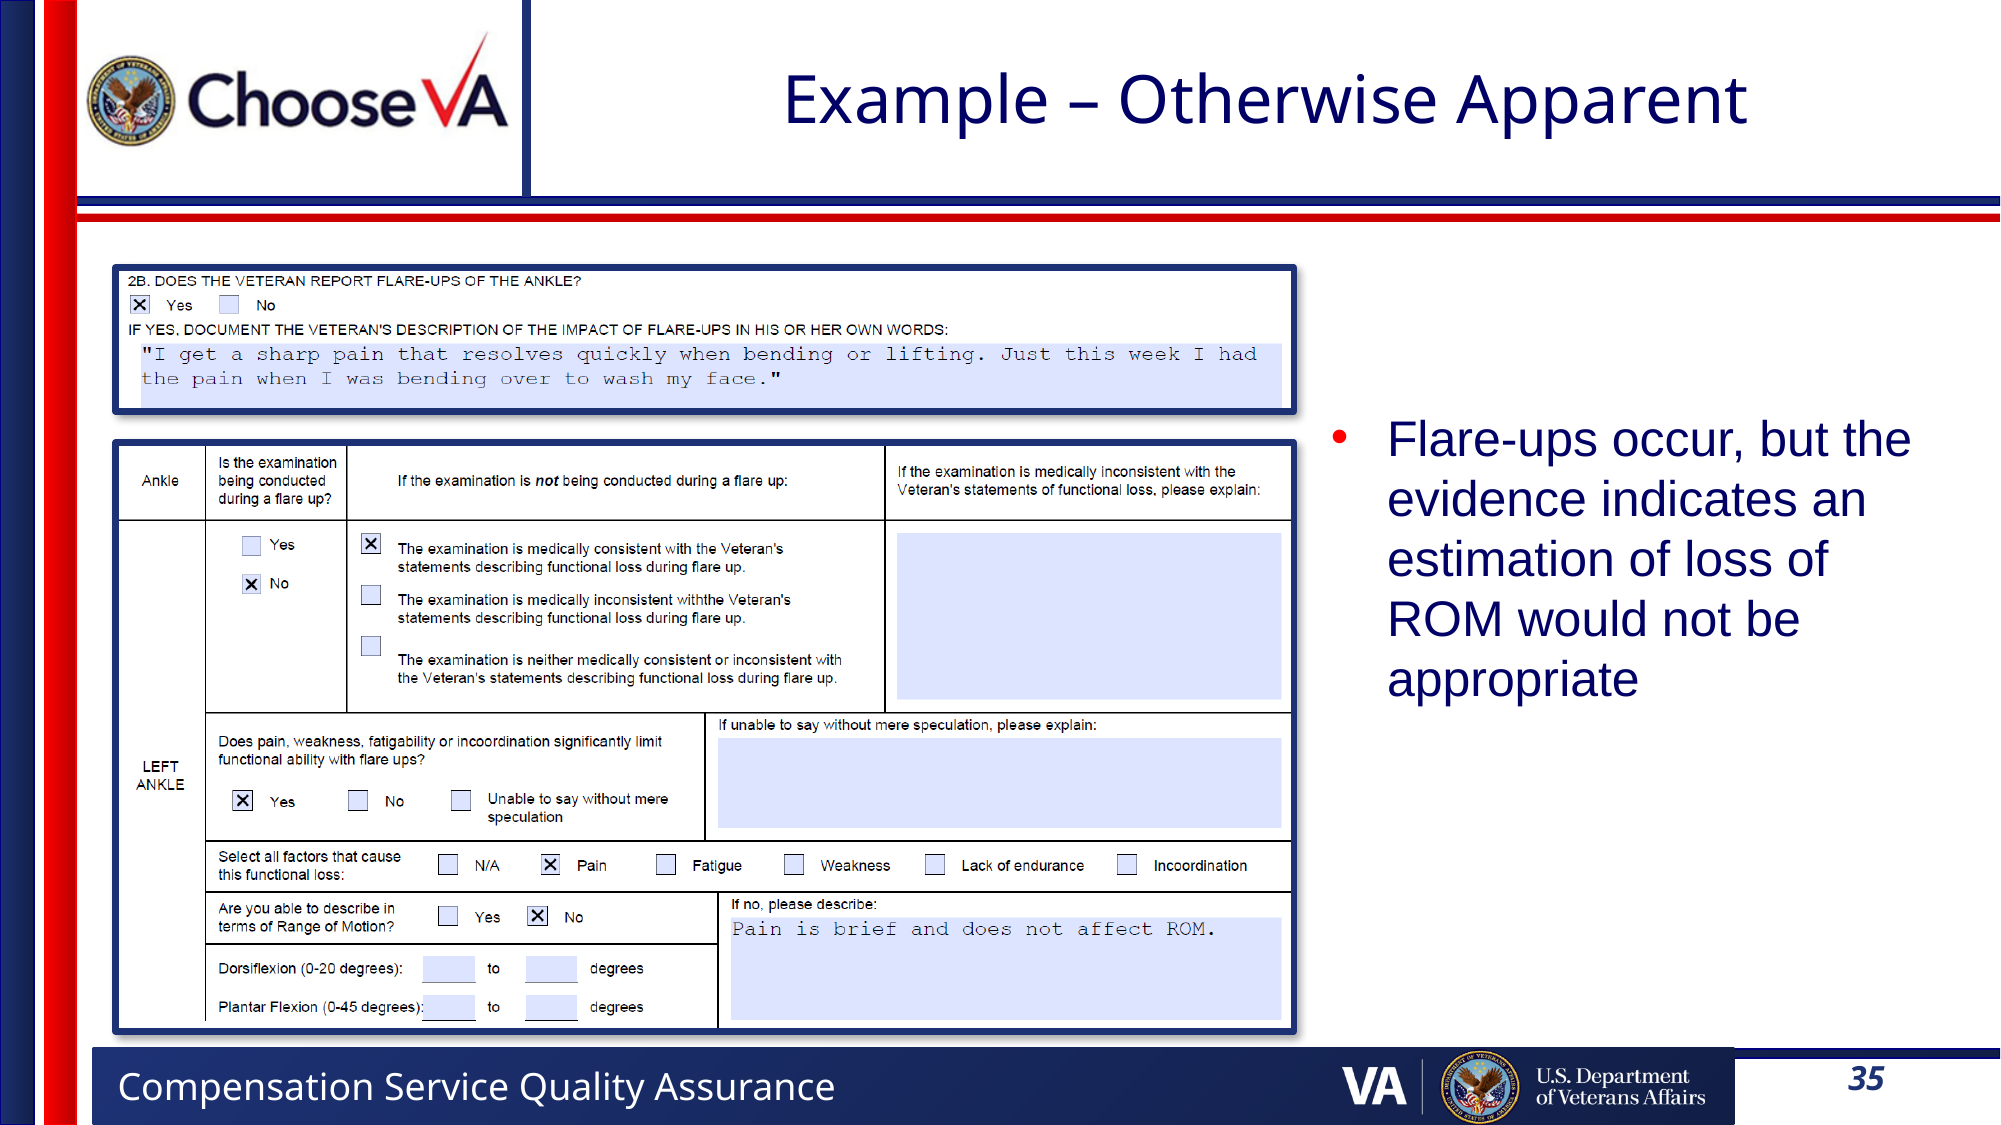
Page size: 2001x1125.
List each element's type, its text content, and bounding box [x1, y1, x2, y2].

picture [1342, 1049, 1705, 1125]
list Flare-ups occur, but the evidence indicates an estimation of loss of ROM would not be appropriate [1315, 399, 1968, 726]
picture [118, 270, 1291, 409]
picture [118, 445, 1291, 1029]
picture [84, 15, 515, 157]
title Example – Otherwise Apparent [531, 0, 2000, 194]
slide_number 35 [1733, 1042, 2000, 1118]
